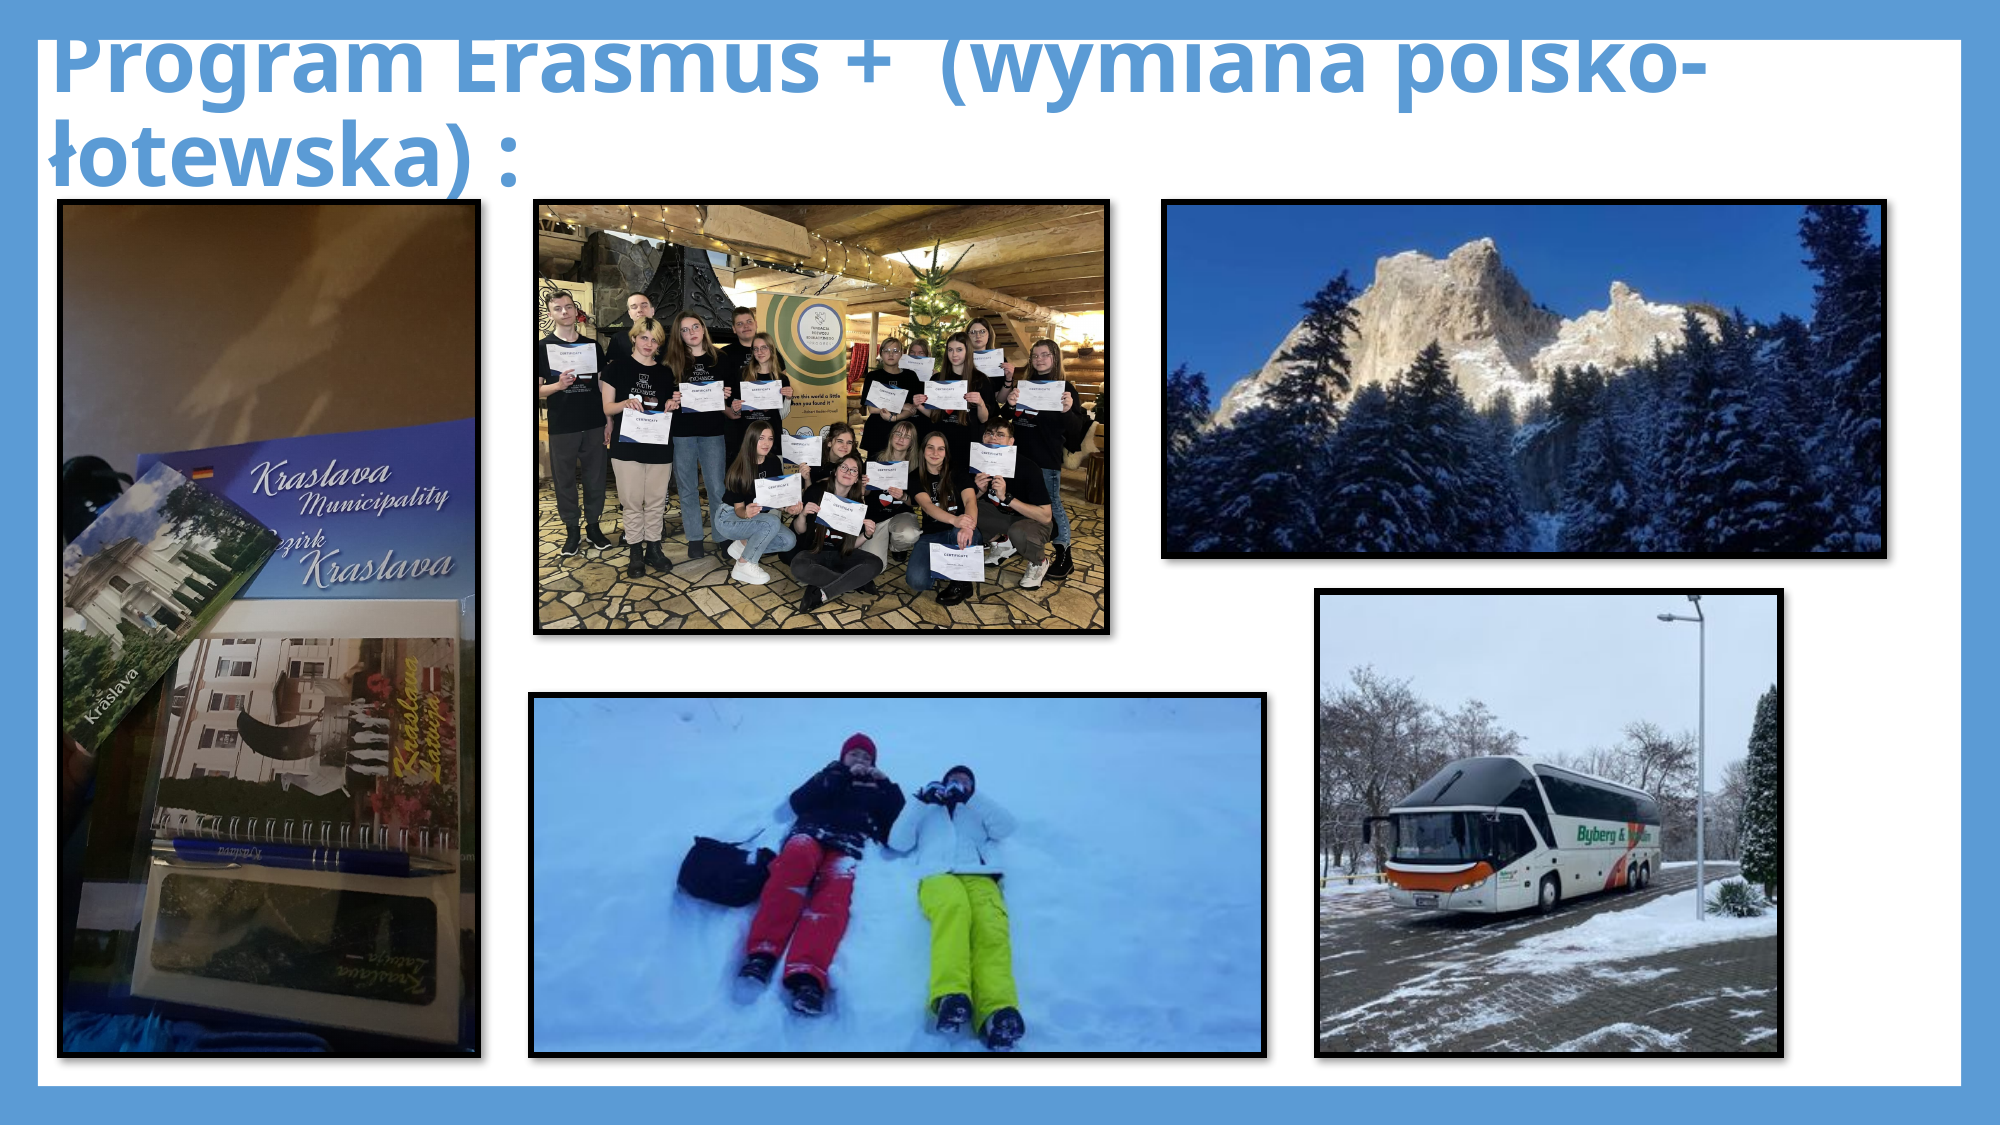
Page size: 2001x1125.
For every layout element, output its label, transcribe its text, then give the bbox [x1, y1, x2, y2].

picture [1167, 204, 1881, 553]
picture [1319, 594, 1778, 1053]
picture [538, 204, 1105, 630]
picture [533, 697, 1261, 1053]
title Program Erasmus + (wymiana polsko-łotewska) : [34, 0, 2000, 223]
picture [62, 204, 475, 1053]
